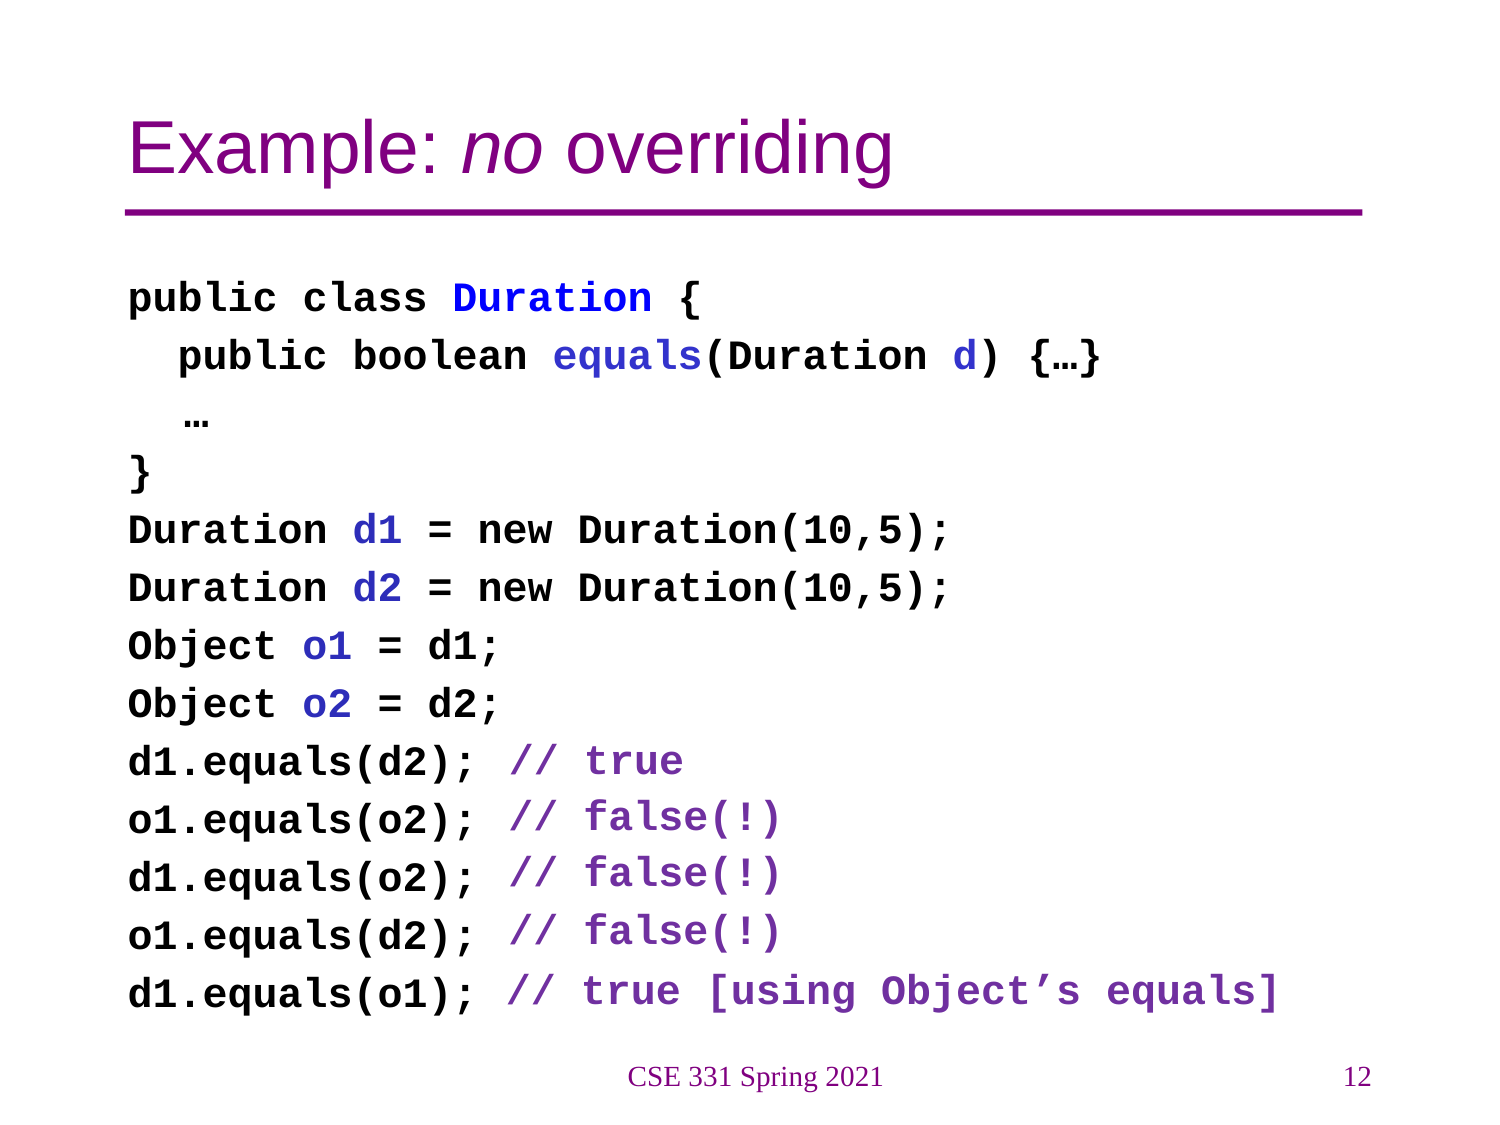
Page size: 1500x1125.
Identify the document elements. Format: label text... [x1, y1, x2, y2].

footer CSE 331 Spring 2021 [474, 1049, 1038, 1125]
slide_number 12 [1074, 1049, 1388, 1125]
title Example: no overriding [112, 50, 1388, 238]
list public class Duration { public boolean equals(Duration d) {…} … } Duration d1 = new Duration(10,5); Duration d2 = new Duration(10,5); Object o1 = d1; Object o2 = d2; d1.equals(d2); o1.equals(o2); d1.equals(o2); o1.equals(d2); d1.equals(o1); [112, 262, 1388, 1050]
text_box // true [using Object’s equals] [491, 955, 1296, 1020]
text_box // true [494, 725, 699, 781]
text_box // false(!) [493, 895, 799, 961]
text_box // false(!) [493, 781, 799, 837]
text_box // false(!) [493, 837, 799, 895]
